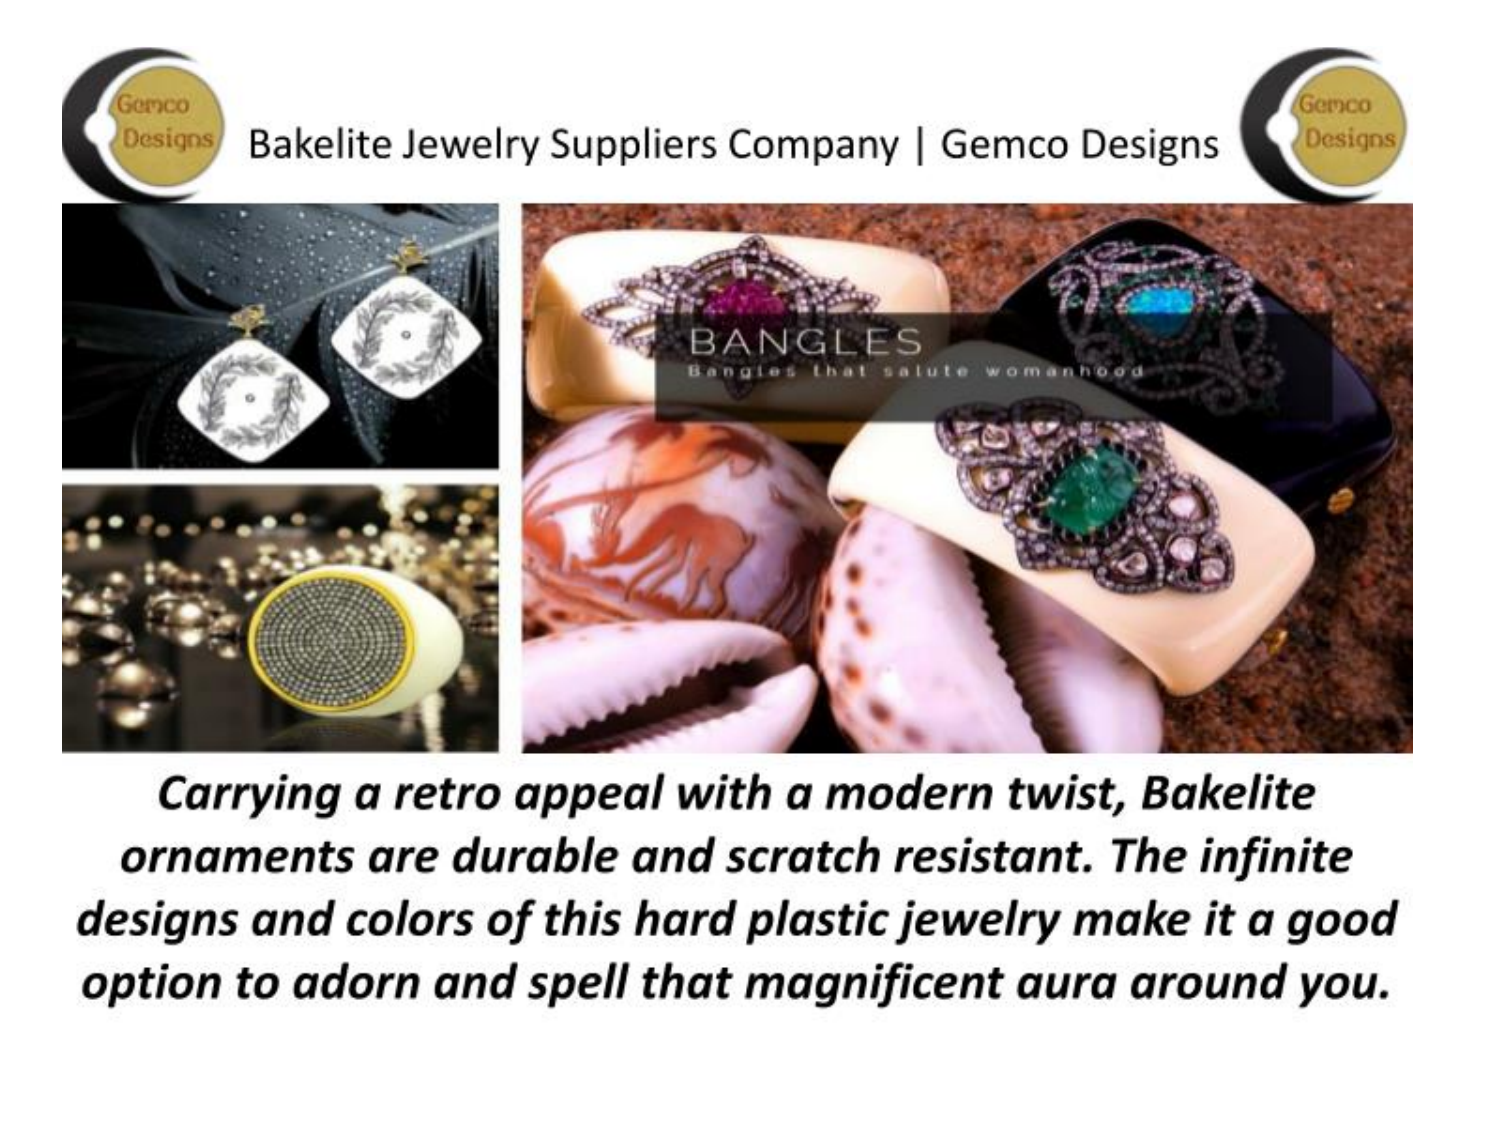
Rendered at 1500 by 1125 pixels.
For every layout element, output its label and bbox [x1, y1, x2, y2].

picture [62, 46, 1413, 1060]
